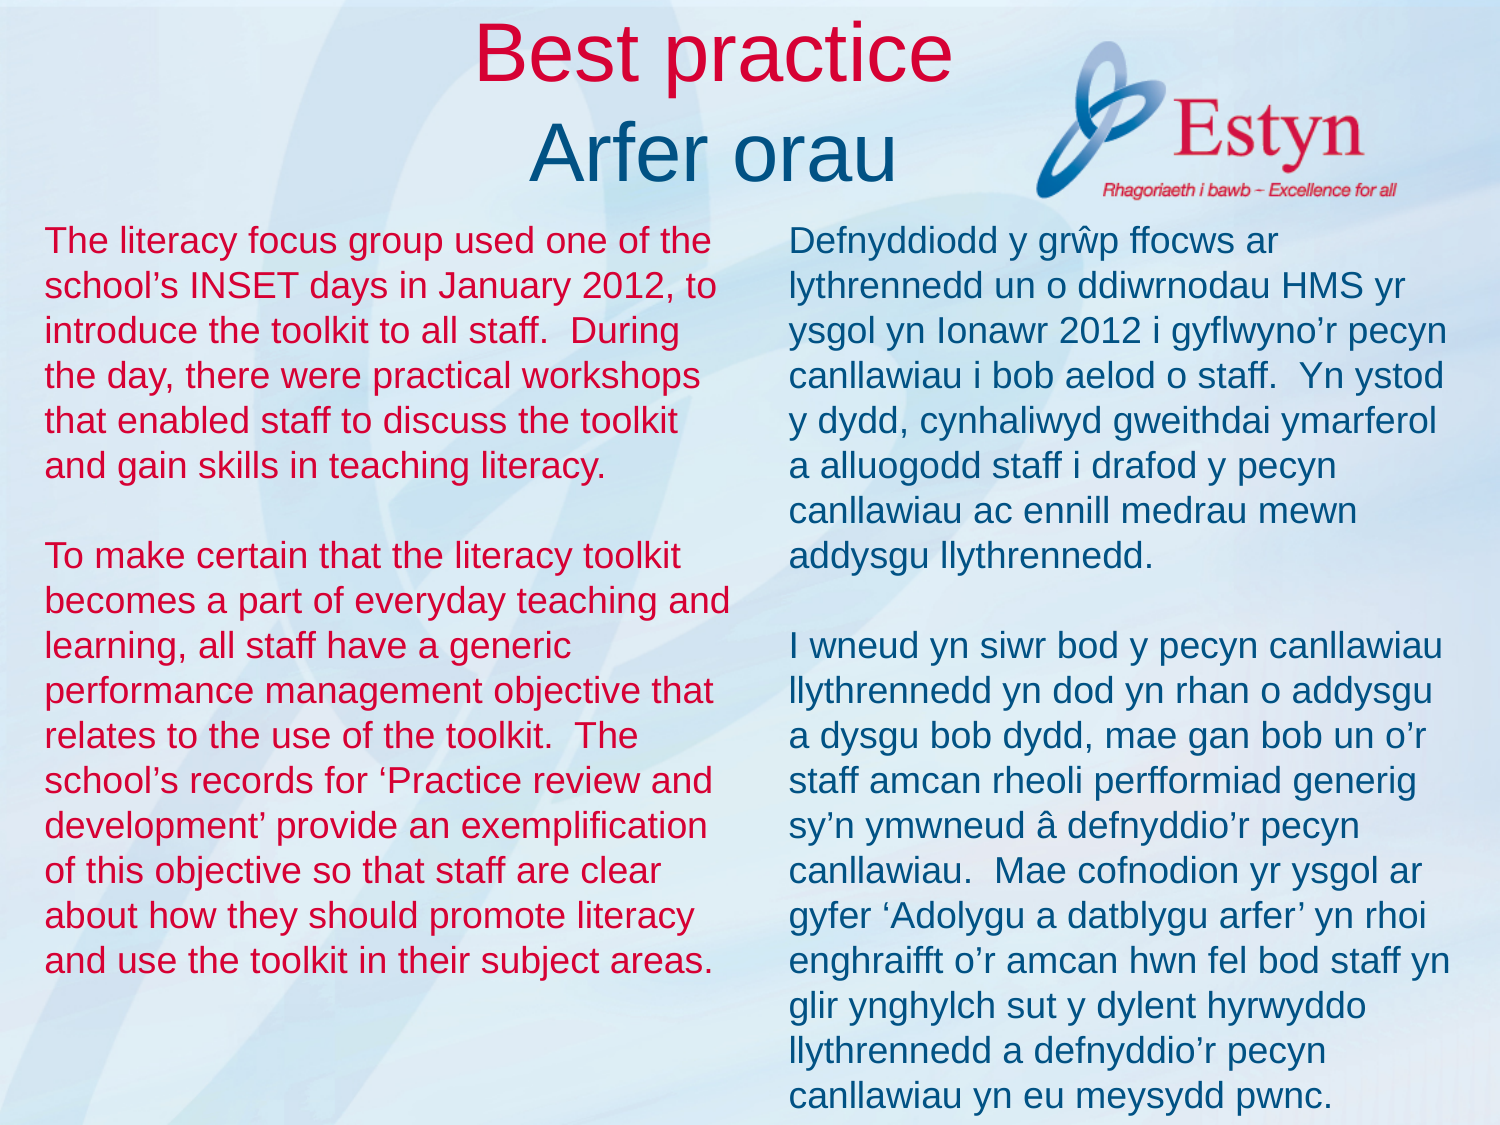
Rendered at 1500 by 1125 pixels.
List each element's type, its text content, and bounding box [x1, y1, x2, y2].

list Defnyddiodd y grŵp ffocws ar lythrennedd un o ddiwrnodau HMS yr ysgol yn Ionawr 2012 i gyflwyno’r pecyn canllawiau i bob aelod o staff. Yn ystod y dydd, cynhaliwyd gweithdai ymarferol a alluogodd staff i drafod y pecyn canllawiau ac ennill medrau mewn addysgu llythrennedd. I wneud yn siwr bod y pecyn canllawiau llythrennedd yn dod yn rhan o addysgu a dysgu bob dydd, mae gan bob un o’r staff amcan rheoli perfformiad generig sy’n ymwneud â defnyddio’r pecyn canllawiau. Mae cofnodion yr ysgol ar gyfer ‘Adolygu a datblygu arfer’ yn rhoi enghraifft o’r amcan hwn fel bod staff yn glir ynghylch sut y dylent hyrwyddo llythrennedd a defnyddio’r pecyn canllawiau yn eu meysydd pwnc. [773, 207, 1471, 1114]
title Best practice Arfer orau [111, 0, 1317, 197]
picture [0, 0, 1500, 1125]
list The literacy focus group used one of the school’s INSET days in January 2012, to introduce the toolkit to all staff. During the day, there were practical workshops that enabled staff to discuss the toolkit and gain skills in teaching literacy. To make certain that the literacy toolkit becomes a part of everyday teaching and learning, all staff have a generic performance management objective that relates to the use of the toolkit. The school’s records for ‘Practice review and development’ provide an exemplification of this objective so that staff are clear about how they should promote literacy and use the toolkit in their subject areas. [29, 207, 750, 1000]
